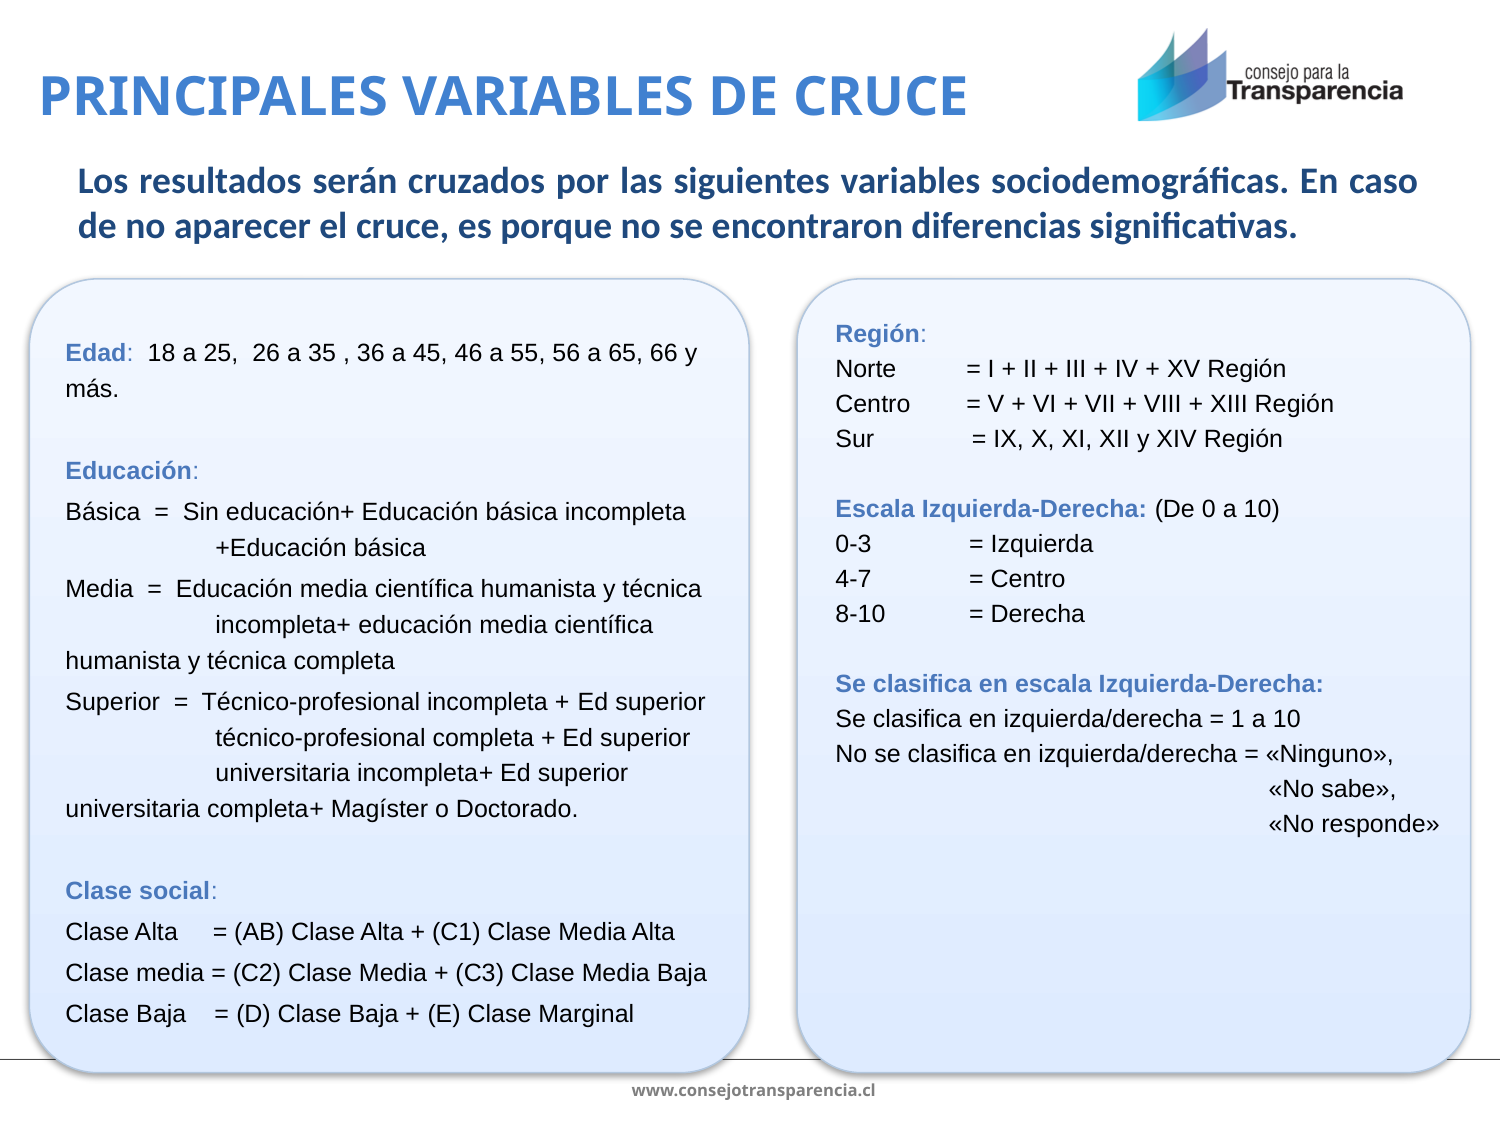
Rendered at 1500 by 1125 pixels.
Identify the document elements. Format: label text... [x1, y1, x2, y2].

list Edad: 18 a 25, 26 a 35 , 36 a 45, 46 a 55, 56 a 65, 66 y más. Educación: Básica = Sin educación+ Educación básica incompleta +Educación básica Media = Educación media científica humanista y técnica incompleta+ educación media científica humanista y técnica completa Superior = Técnico-profesional incompleta + Ed superior técnico-profesional completa + Ed superior universitaria incompleta+ Ed superior universitaria completa+ Magíster o Doctorado. Clase social: Clase Alta = (AB) Clase Alta + (C1) Clase Media Alta Clase media = (C2) Clase Media + (C3) Clase Media Baja Clase Baja = (D) Clase Baja + (E) Clase Marginal [50, 290, 762, 1035]
text_box [796, 278, 1472, 1072]
text_box Los resultados serán cruzados por las siguientes variables sociodemográficas. En caso de no aparecer el cruce, es porque no se encontraron diferencias significativas. [63, 148, 1436, 254]
text_box [58, 278, 720, 290]
title PRINCIPALES VARIABLES DE CRUCE [23, 35, 1325, 153]
text_box www.consejotransparencia.cl [35, 1072, 1500, 1108]
picture [0, 0, 1500, 1125]
text_box Región: Norte = I + II + III + IV + XV Región Centro = V + VI + VII + VIII + XIII Región Sur = IX, X, XI, XII y XIV Región Escala Izquierda-Derecha: (De 0 a 10) 0-3 = Izquierda 4-7 = Centro 8-10 = Derecha Se clasifica en escala Izquierda-Derecha: Se clasifica en izquierda/derecha = 1 a 10 No se clasifica en izquierda/derecha = «Ninguno», «No sabe», «No responde» [820, 310, 1471, 845]
text_box [28, 297, 743, 1072]
